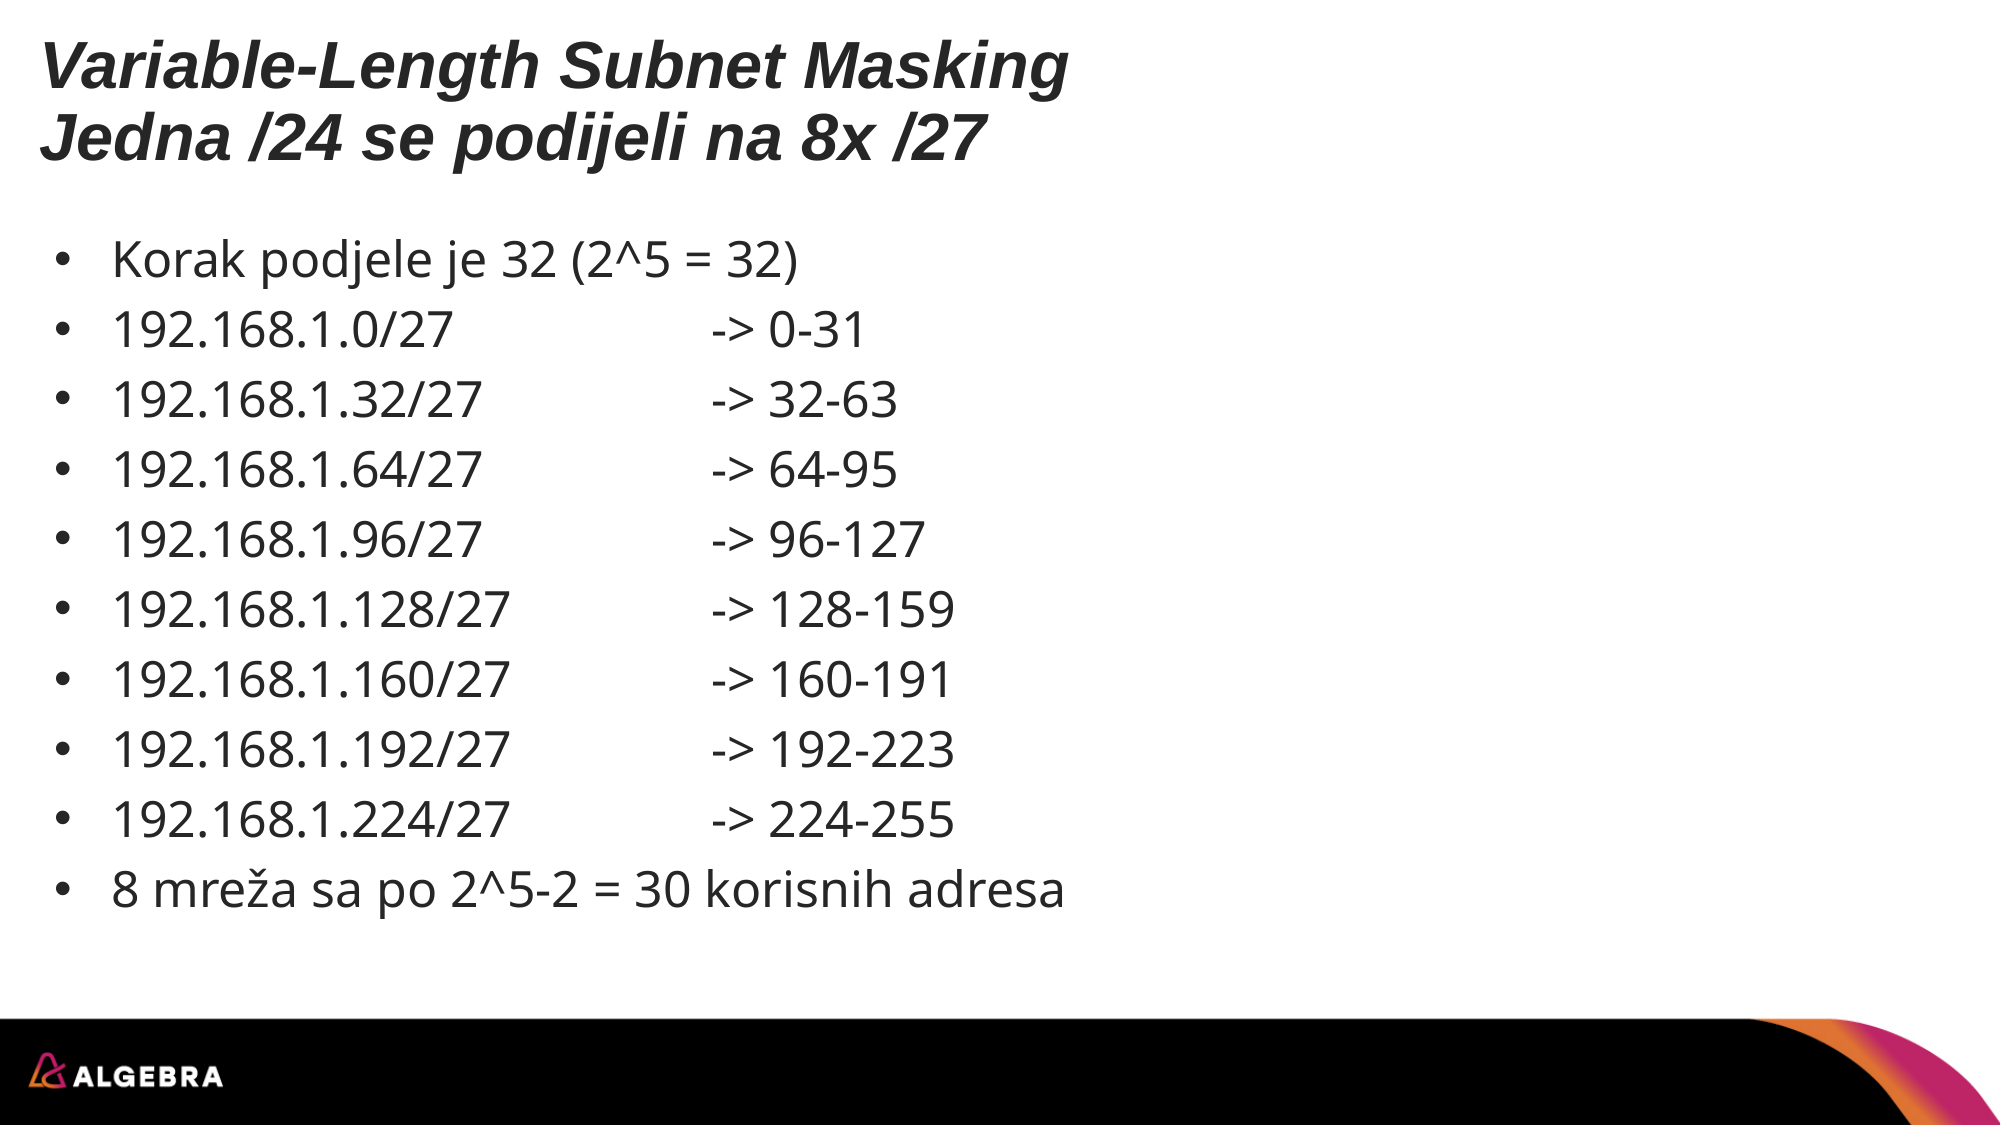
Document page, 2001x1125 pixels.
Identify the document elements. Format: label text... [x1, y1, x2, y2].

title Variable-Length Subnet Masking Jedna /24 se podijeli na 8x /27 [39, 23, 1989, 200]
picture [0, 0, 2001, 1125]
text_box Korak podjele je 32 (2^5 = 32) 192.168.1.0/27 -> 0-31 192.168.1.32/27 -> 32-63 192.168.1.64/27 -> 64-95 192.168.1.96/27 -> 96-127 192.168.1.128/27 -> 128-159 192.168.1.160/27 -> 160-191 192.168.1.192/27 -> 192-223 192.168.1.224/27 -> 224-255 8 mreža sa po 2^5-2 = 30 korisnih adresa [39, 220, 1768, 926]
